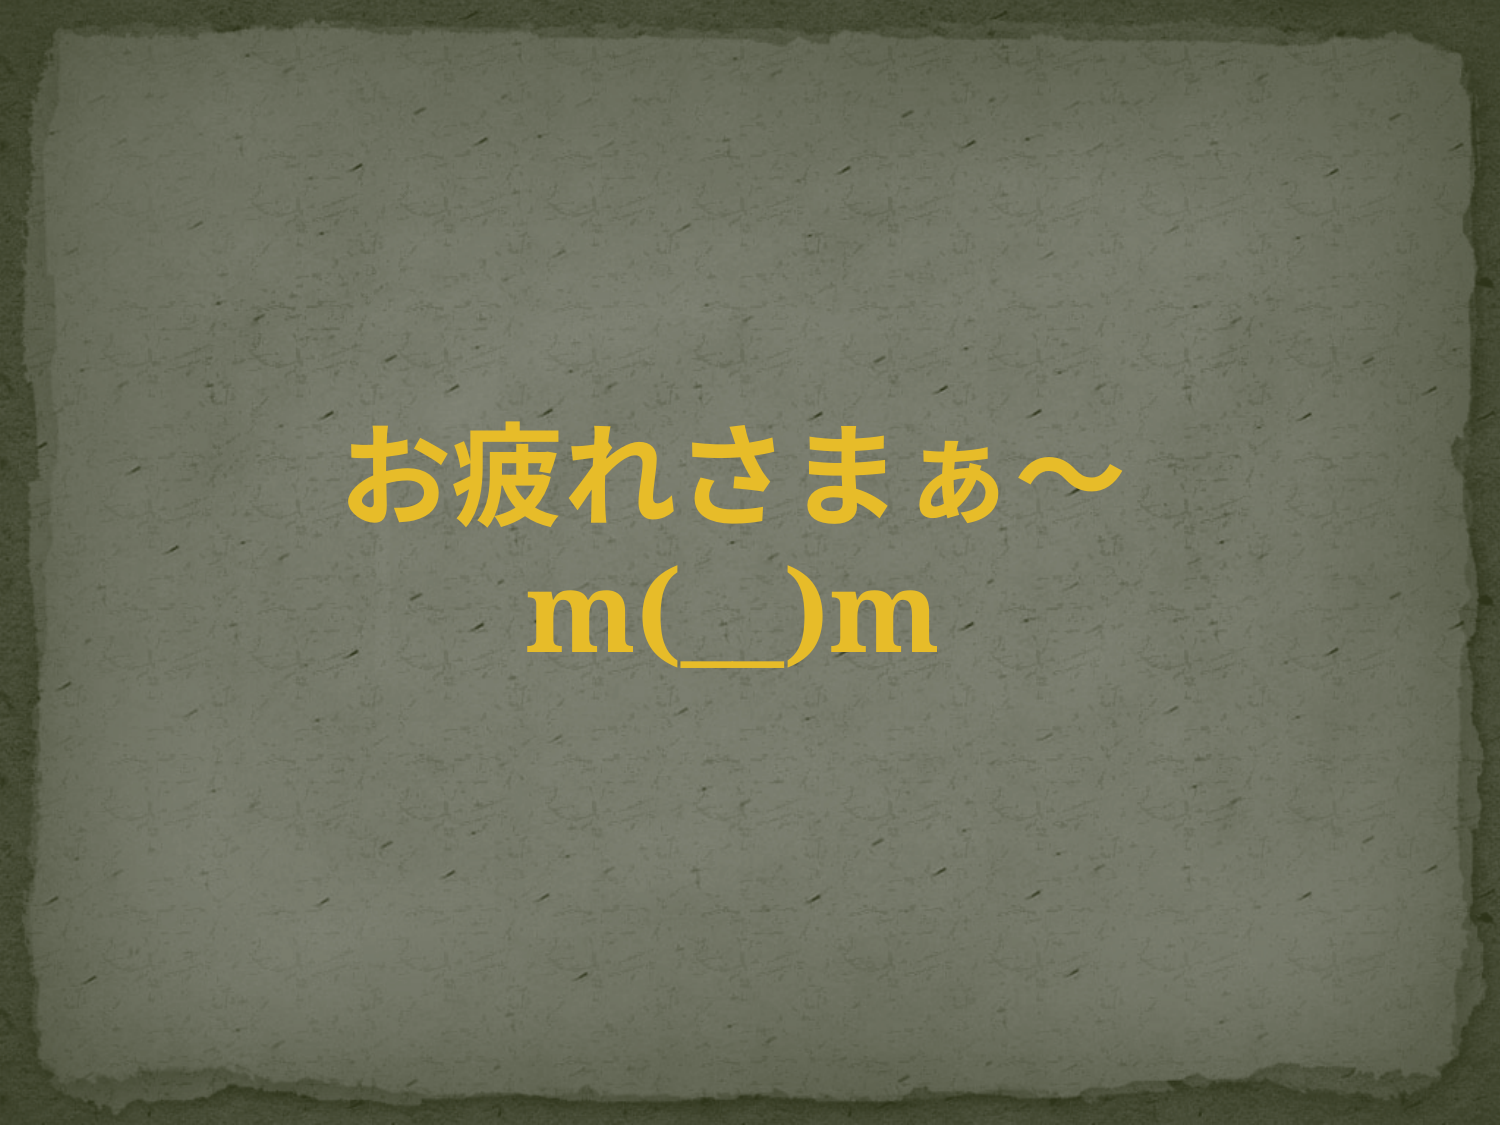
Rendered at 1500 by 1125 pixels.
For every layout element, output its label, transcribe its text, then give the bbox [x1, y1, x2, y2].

text_box お疲れさまぁ～ m(__)m [147, 397, 1319, 683]
